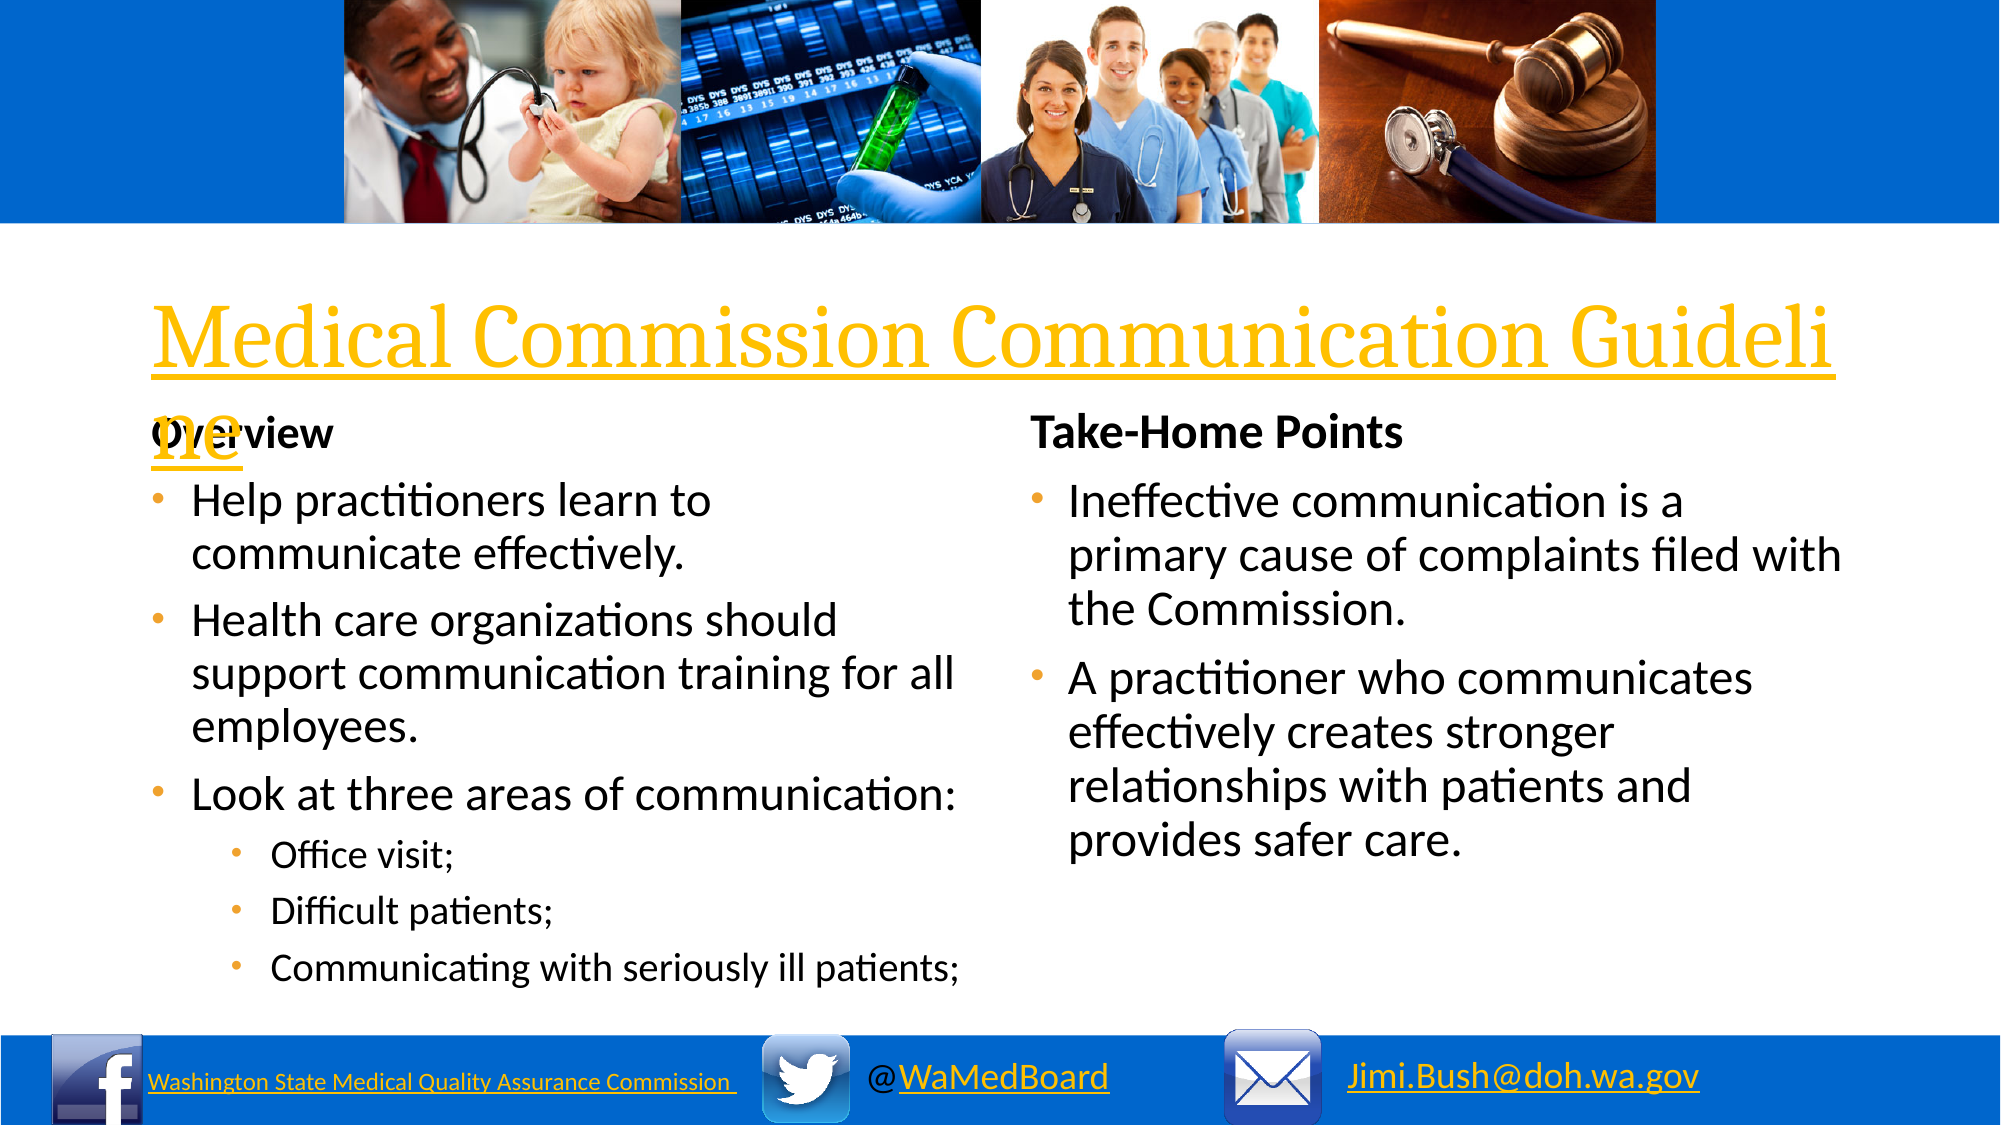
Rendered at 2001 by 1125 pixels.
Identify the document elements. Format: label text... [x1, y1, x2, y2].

list Overview [136, 425, 983, 467]
list Ineffective communication is a primary cause of complaints filed with the Commission. A practitioner who communicates effectively creates stronger relationships with patients and provides safer care. [1015, 467, 1862, 1013]
picture [344, 0, 1656, 223]
title Medical Commission Communication Guideline [136, 237, 1862, 425]
picture [45, 1028, 146, 1125]
list Take-Home Points [1015, 425, 1862, 467]
list Help practitioners learn to communicate effectively. Health care organizations should support communication training for all employees. Look at three areas of communication: Office visit; Difficult patients; Communicating with seriously ill patients; [136, 467, 983, 1013]
picture [1220, 1025, 1325, 1125]
picture [762, 1034, 850, 1123]
